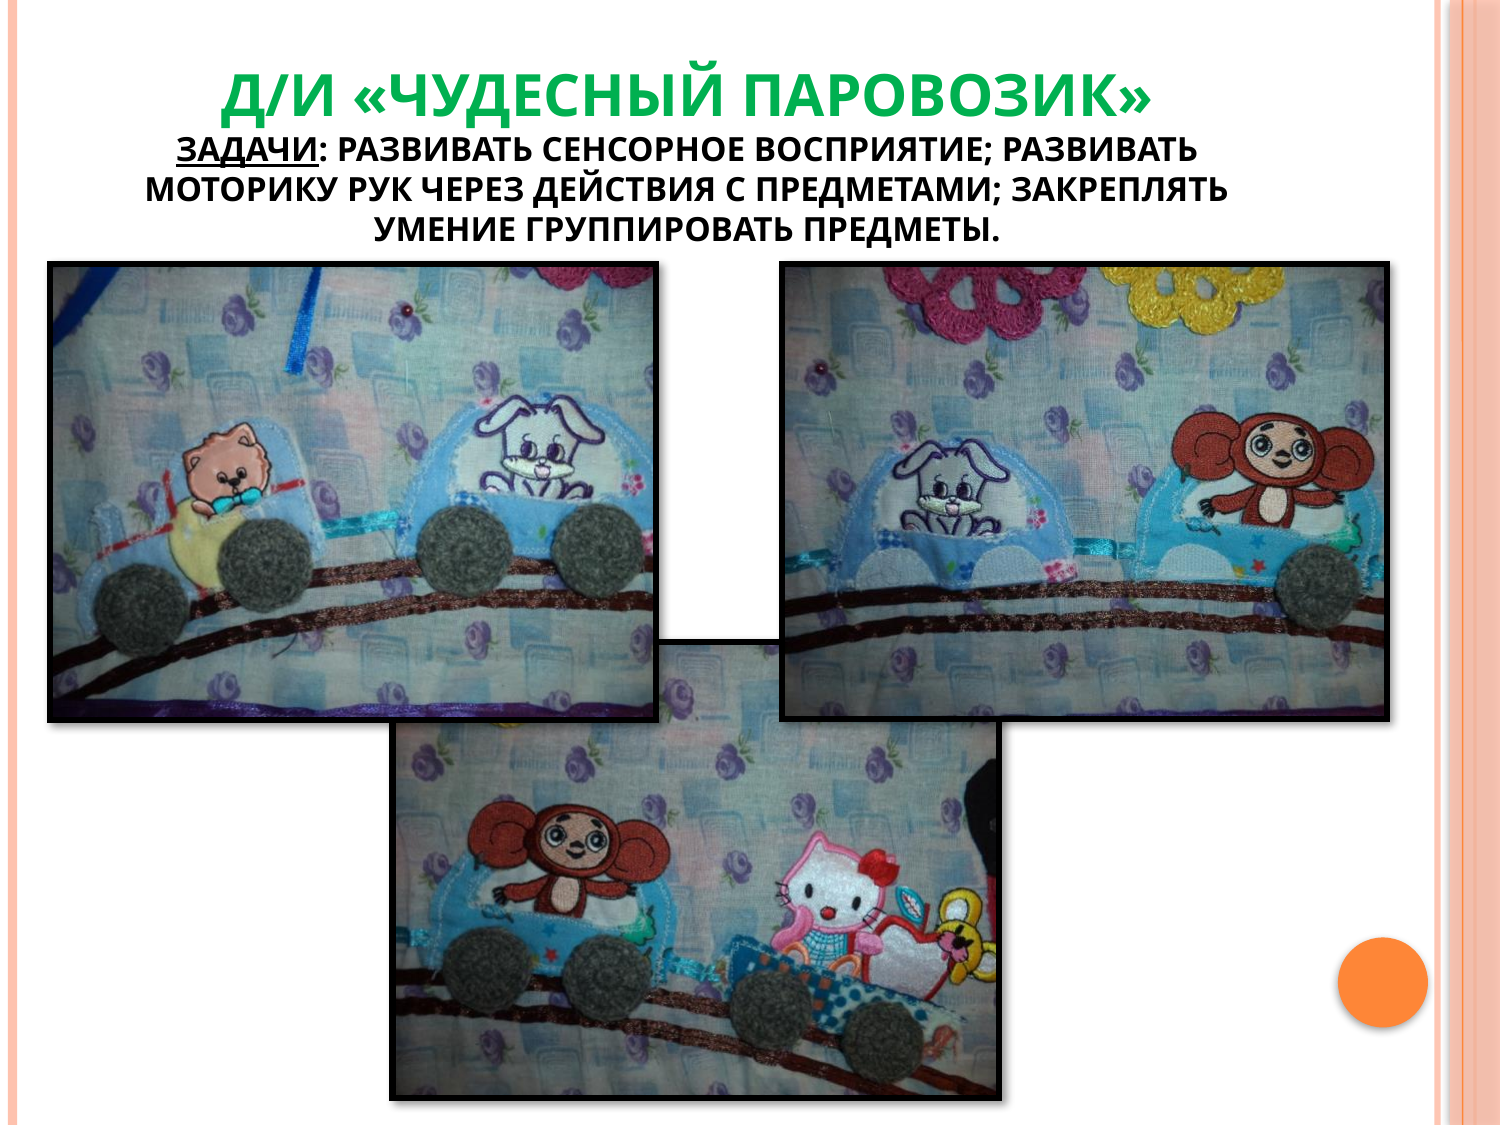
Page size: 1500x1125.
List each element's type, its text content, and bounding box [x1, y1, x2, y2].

title Д/И «Чудесный паровозик» Задачи: развивать сенсорное восприятие; развивать моторику рук через действия с предметами; закреплять умение группировать предметы. [75, 45, 1300, 256]
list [52, 266, 654, 718]
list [395, 644, 997, 1096]
picture [784, 266, 1385, 717]
